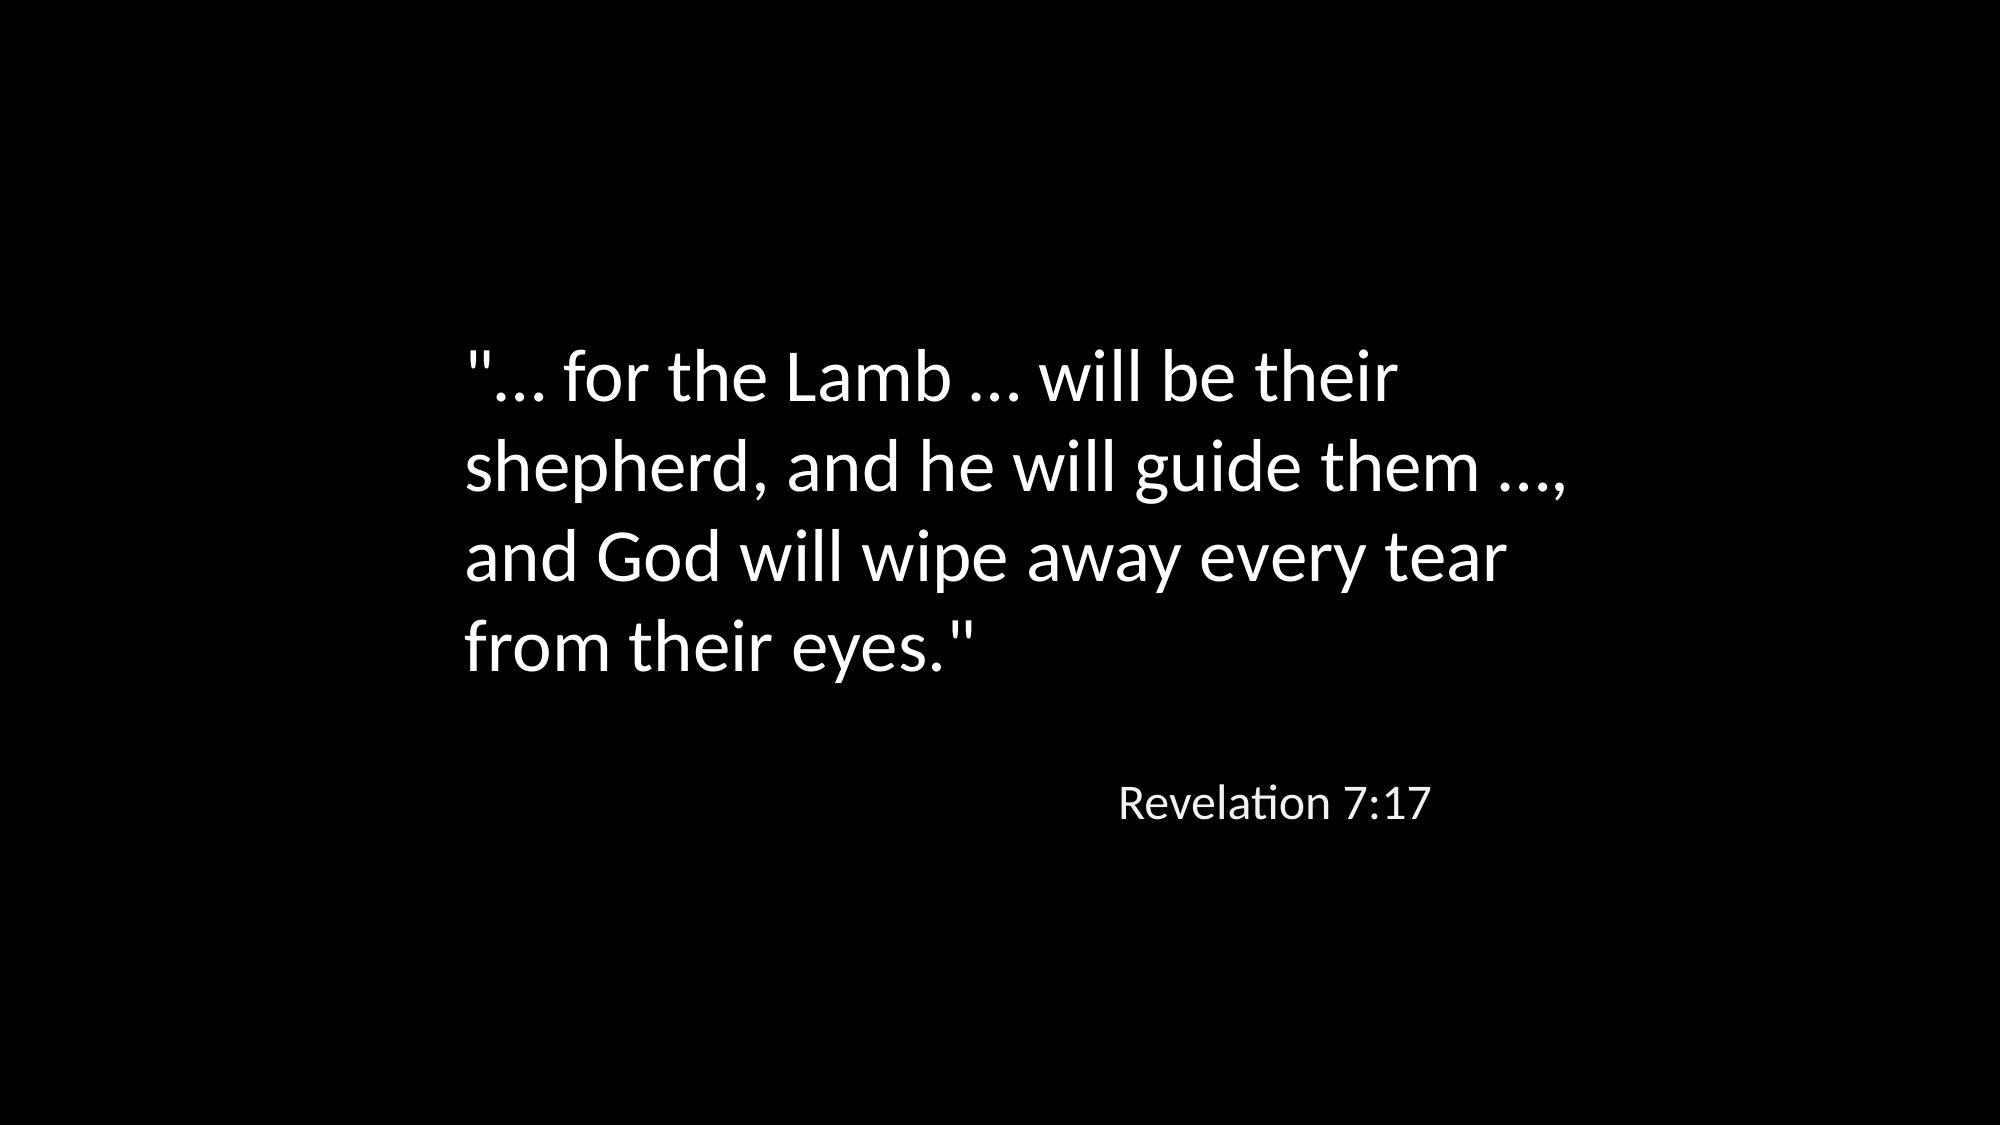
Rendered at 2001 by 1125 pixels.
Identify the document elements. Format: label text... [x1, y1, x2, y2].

text_box "… for the Lamb … will be their shepherd, and he will guide them …, and God will wipe away every tear from their eyes." [450, 318, 1675, 784]
text_box Revelation 7:17 [999, 762, 1550, 838]
